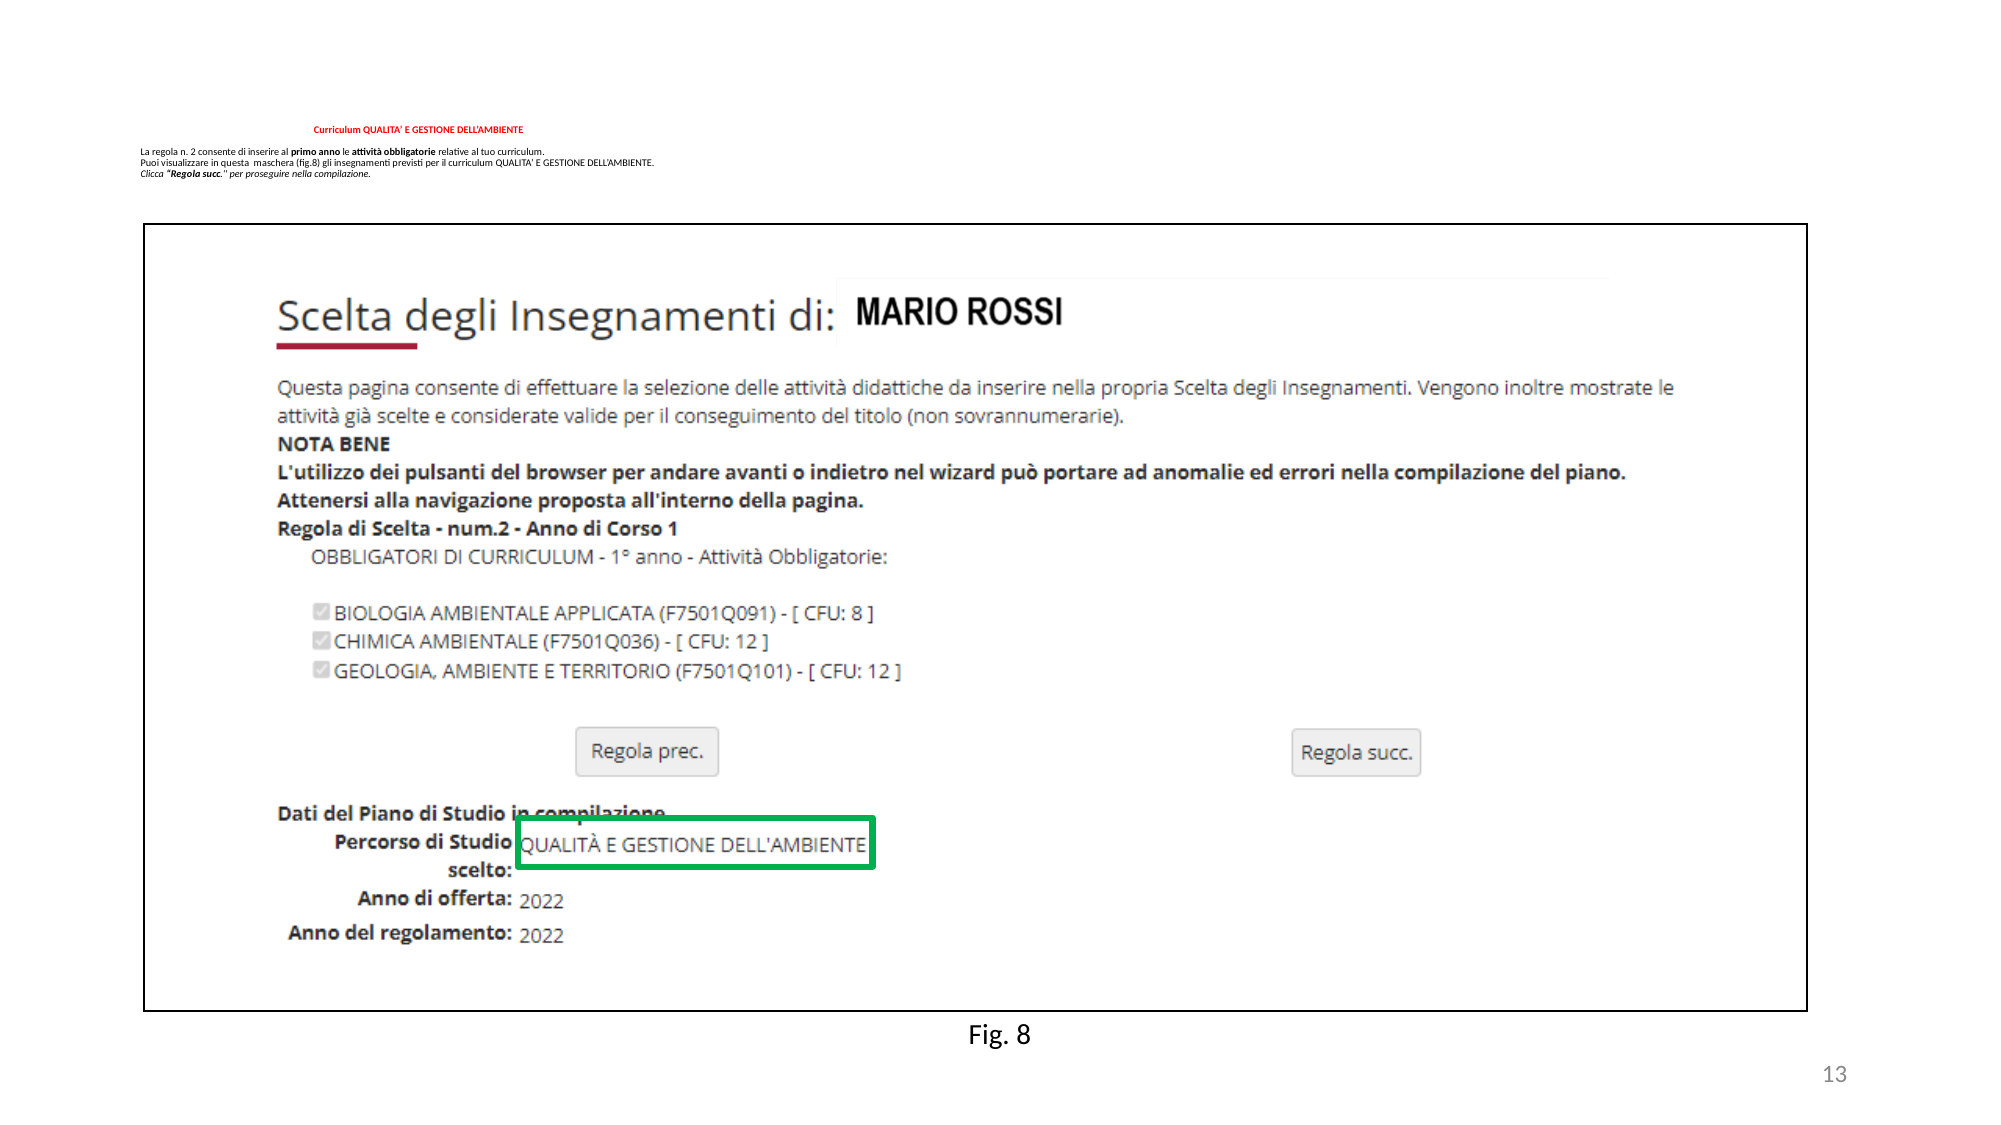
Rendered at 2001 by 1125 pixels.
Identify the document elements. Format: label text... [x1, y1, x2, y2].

list Fig. 8 [137, 209, 1863, 1059]
picture [143, 223, 1808, 1013]
slide_number 13 [1412, 1042, 1863, 1103]
title Curriculum QUALITA’ E GESTIONE DELL’AMBIENTE La regola n. 2 consente di inserire al primo anno le attività obbligatorie relative al tuo curriculum. Puoi visualizzare in questa maschera (fig.8) gli insegnamenti previsti per il curriculum QUALITA’ E GESTIONE DELL’AMBIENTE. Clicca “Regola succ.'' per proseguire nella compilazione. [125, 82, 1796, 268]
